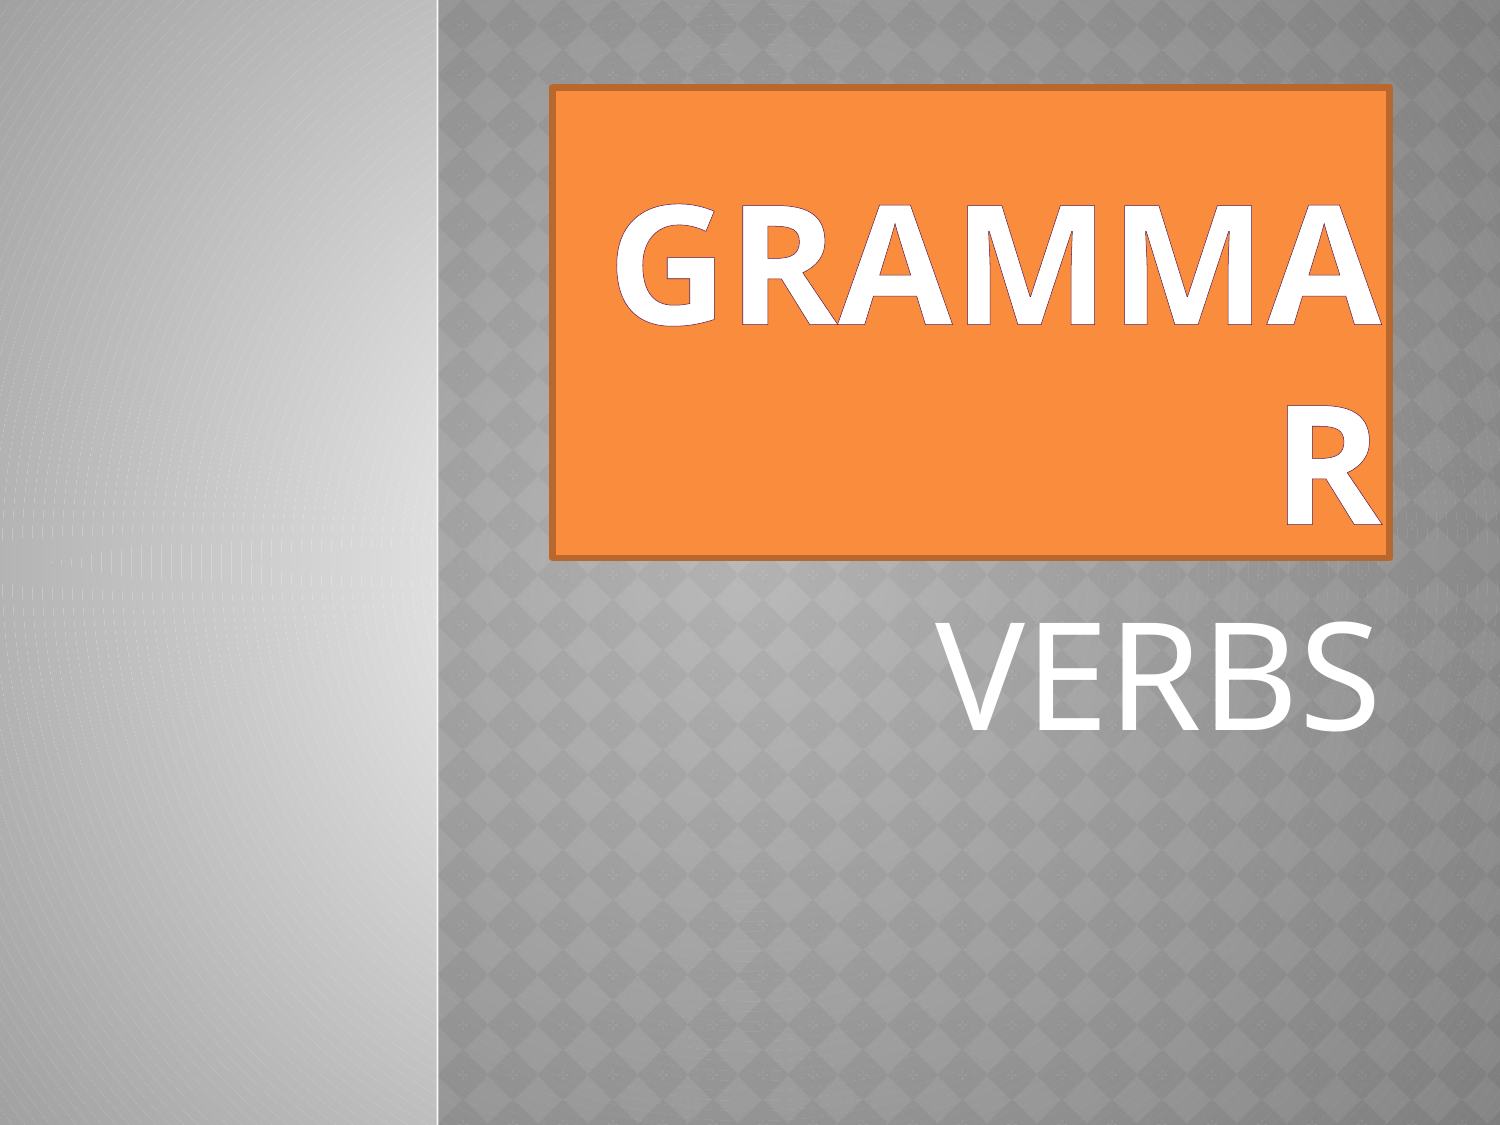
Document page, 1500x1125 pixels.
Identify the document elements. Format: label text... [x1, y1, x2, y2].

subtitle VERBS [550, 580, 1390, 762]
title GRAMMAR [549, 84, 1393, 561]
